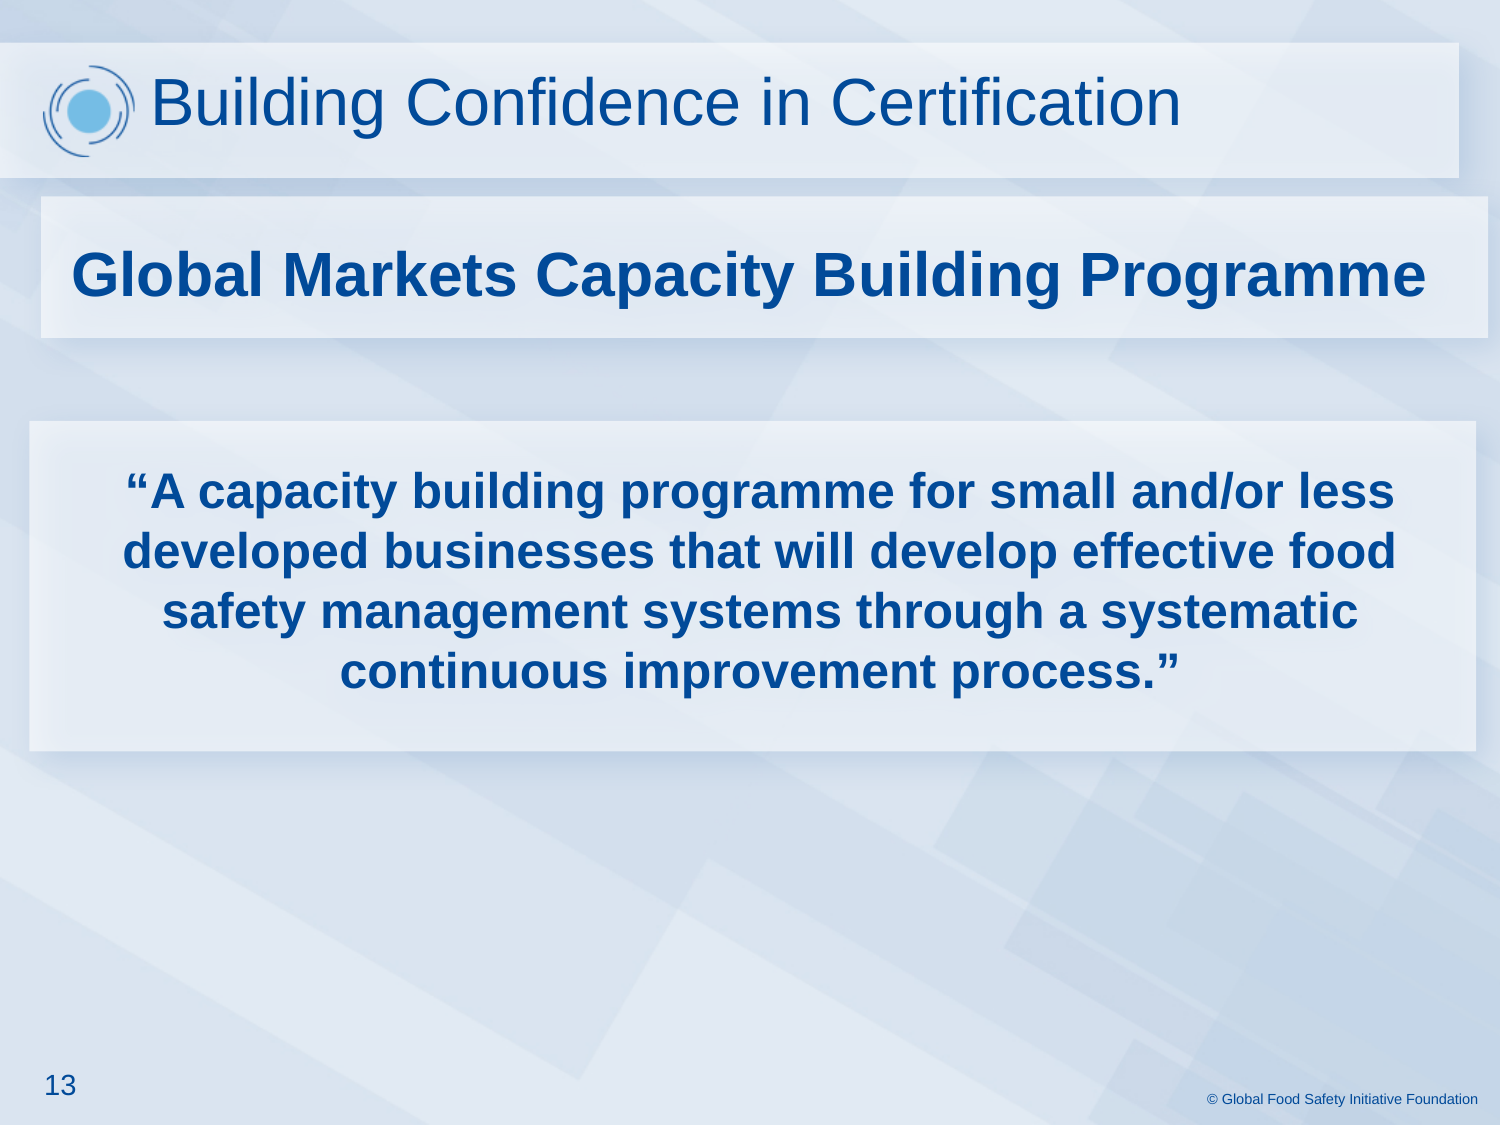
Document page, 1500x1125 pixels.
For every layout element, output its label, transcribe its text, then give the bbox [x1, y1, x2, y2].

picture [0, 0, 1500, 1125]
text_box Global Markets Capacity Building Programme [41, 196, 1489, 338]
text_box 13 [29, 1058, 101, 1125]
title Building Confidence in Certification [0, 42, 1455, 173]
list “A capacity building programme for small and/or less developed businesses that will develop effective food safety management systems through a systematic continuous improvement process.” [29, 420, 1477, 752]
